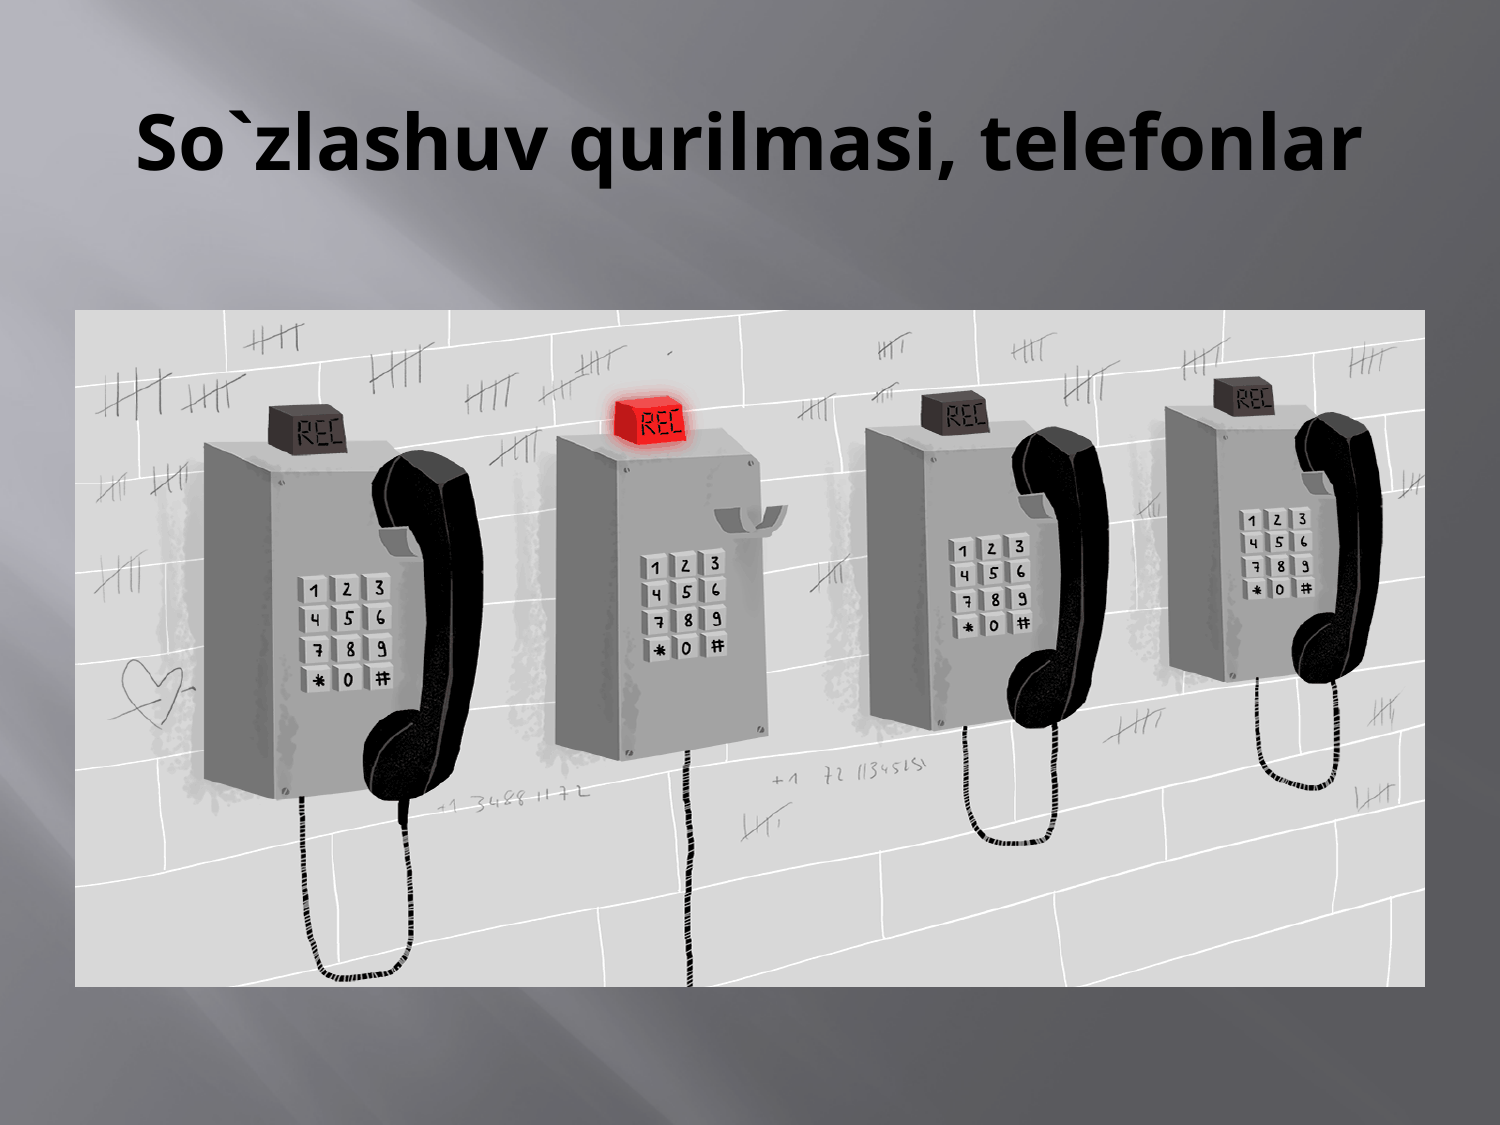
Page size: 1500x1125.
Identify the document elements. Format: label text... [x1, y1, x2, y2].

title So`zlashuv qurilmasi, telefonlar [75, 45, 1425, 233]
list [74, 310, 1426, 987]
